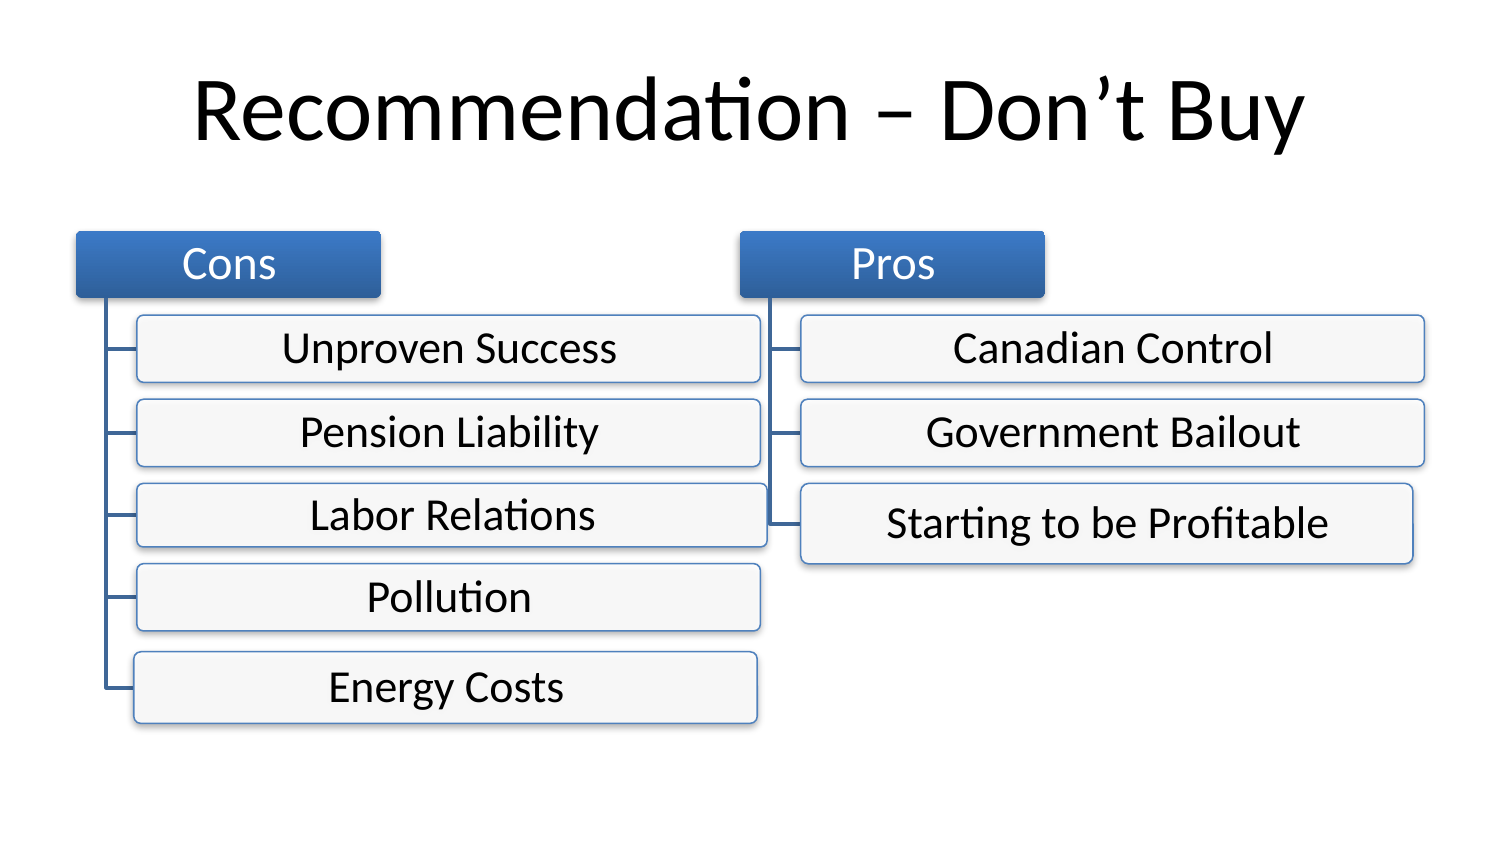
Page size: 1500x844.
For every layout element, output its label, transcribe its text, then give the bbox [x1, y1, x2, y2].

title Recommendation – Don’t Buy [75, 33, 1425, 175]
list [74, 196, 1426, 754]
